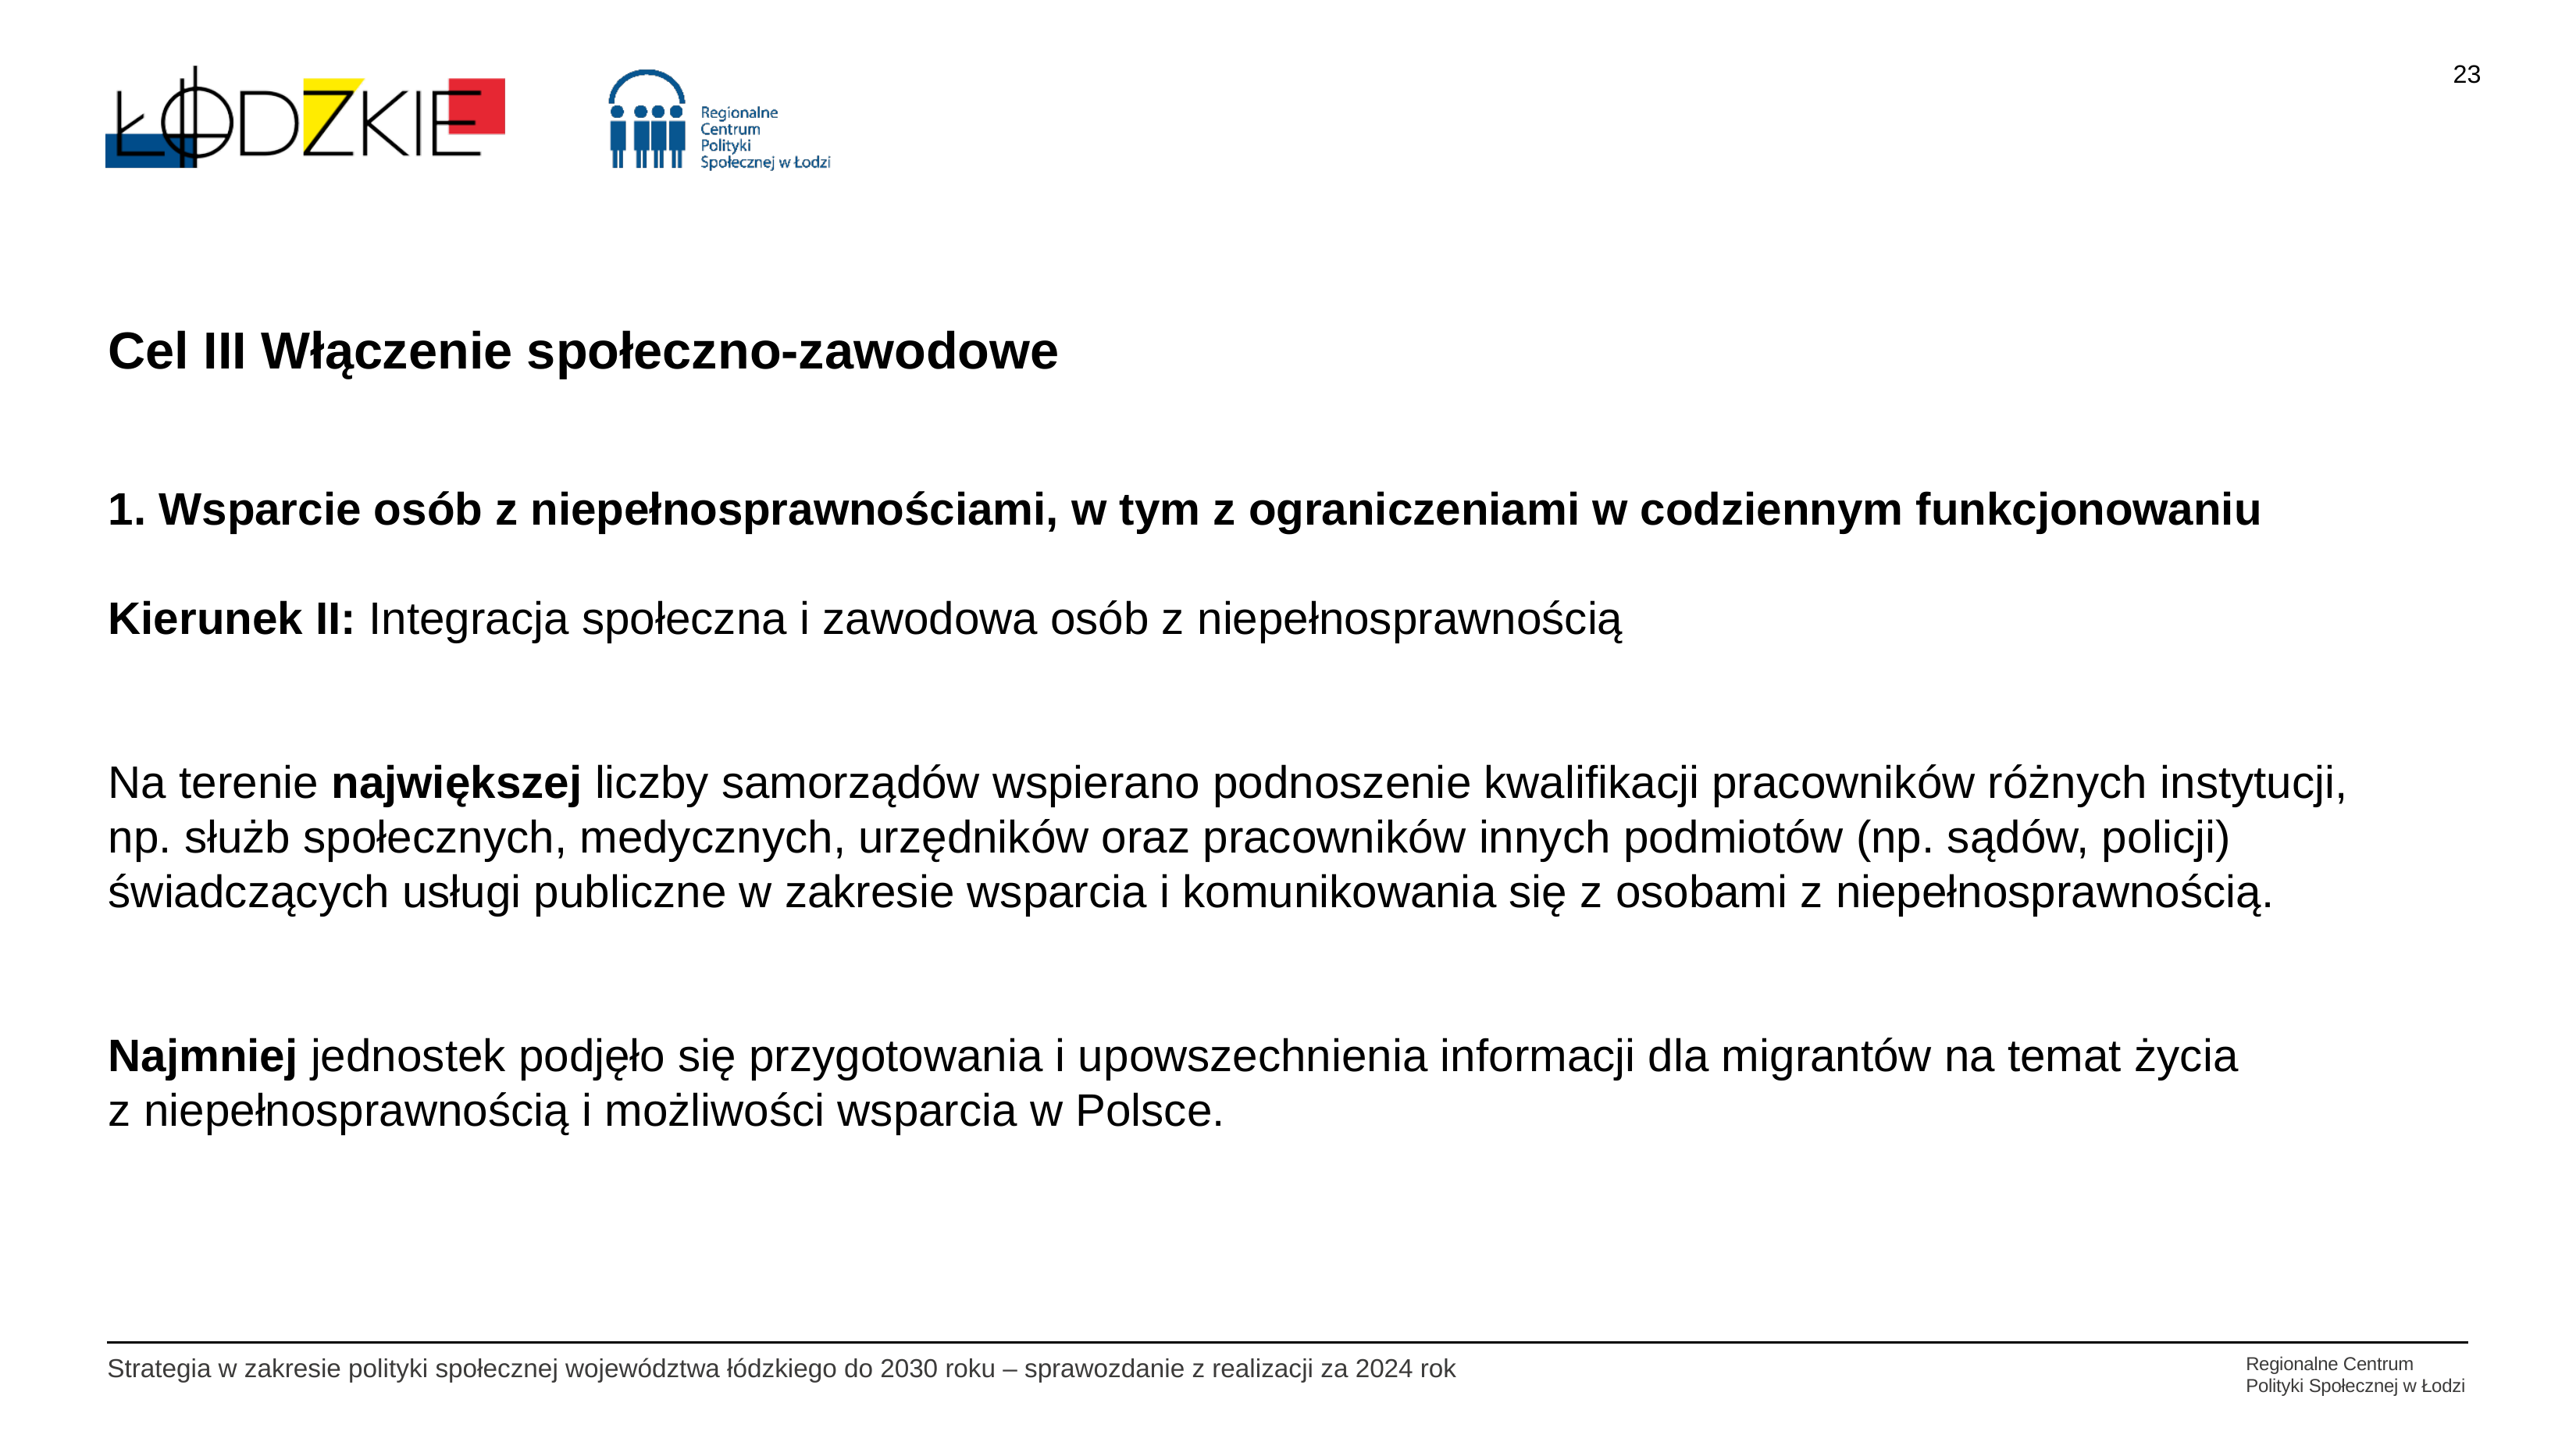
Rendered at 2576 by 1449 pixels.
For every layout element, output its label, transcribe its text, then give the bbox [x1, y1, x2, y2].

picture [105, 55, 832, 190]
slide_number Strategia w zakresie polityki społecznej województwa łódzkiego do 2030 roku – sprawozdanie z realizacji za 2024 rok [105, 1348, 1805, 1449]
text_box 23 [2451, 55, 2508, 88]
title Cel III Włączenie społeczno-zawodowe 1. Wsparcie osób z niepełnosprawnościami, w tym z ograniczeniami w codziennym funkcjonowaniu Kierunek II: Integracja społeczna i zawodowa osób z niepełnosprawnością Na terenie największej liczby samorządów wspierano podnoszenie kwalifikacji pracowników różnych instytucji, np. służb społecznych, medycznych, urzędników oraz pracowników innych podmiotów (np. sądów, policji) świadczących usługi publiczne w zakresie wsparcia i komunikowania się z osobami z niepełnosprawnością. Najmniej jednostek podjęło się przygotowania i upowszechnienia informacji dla migrantów na temat życia z niepełnosprawnością i możliwości wsparcia w Polsce. [108, 316, 2477, 1449]
footer Regionalne Centrum Polityki Społecznej w Łodzi [2244, 1348, 2470, 1449]
